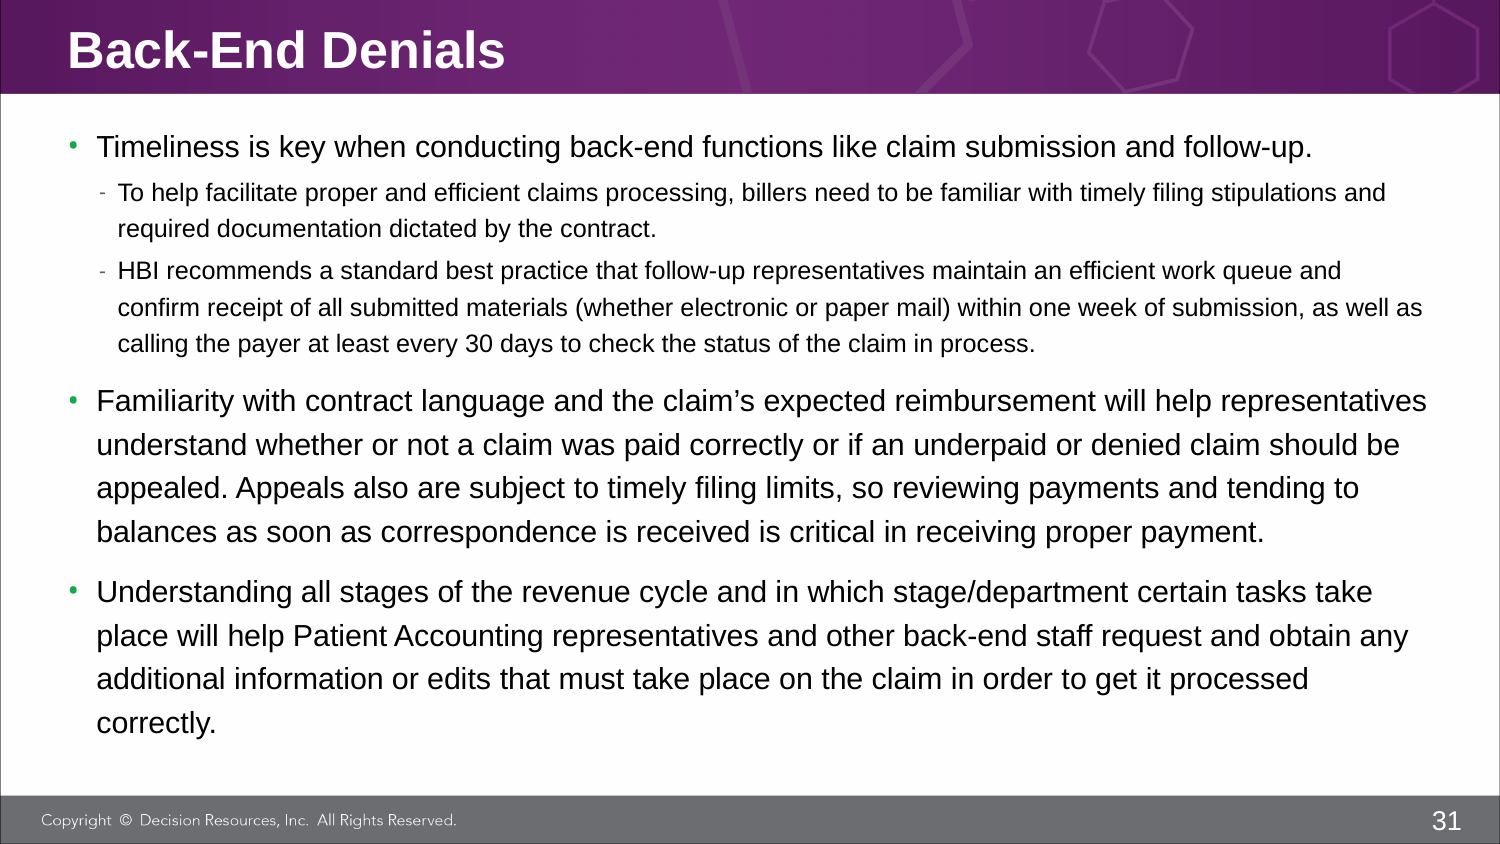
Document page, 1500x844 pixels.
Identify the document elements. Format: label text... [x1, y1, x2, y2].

title Back-End Denials [67, 18, 1430, 85]
list Timeliness is key when conducting back-end functions like claim submission and follow-up. To help facilitate proper and efficient claims processing, billers need to be familiar with timely filing stipulations and required documentation dictated by the contract. HBI recommends a standard best practice that follow-up representatives maintain an efficient work queue and confirm receipt of all submitted materials (whether electronic or paper mail) within one week of submission, as well as calling the payer at least every 30 days to check the status of the claim in process. Familiarity with contract language and the claim’s expected reimbursement will help representatives understand whether or not a claim was paid correctly or if an underpaid or denied claim should be appealed. Appeals also are subject to timely filing limits, so reviewing payments and tending to balances as soon as correspondence is received is critical in receiving proper payment. Understanding all stages of the revenue cycle and in which stage/department certain tasks take place will help Patient Accounting representatives and other back-end staff request and obtain any additional information or edits that must take place on the claim in order to get it processed correctly. [67, 119, 1430, 765]
slide_number 31 [1384, 797, 1462, 843]
picture [0, 0, 1500, 844]
